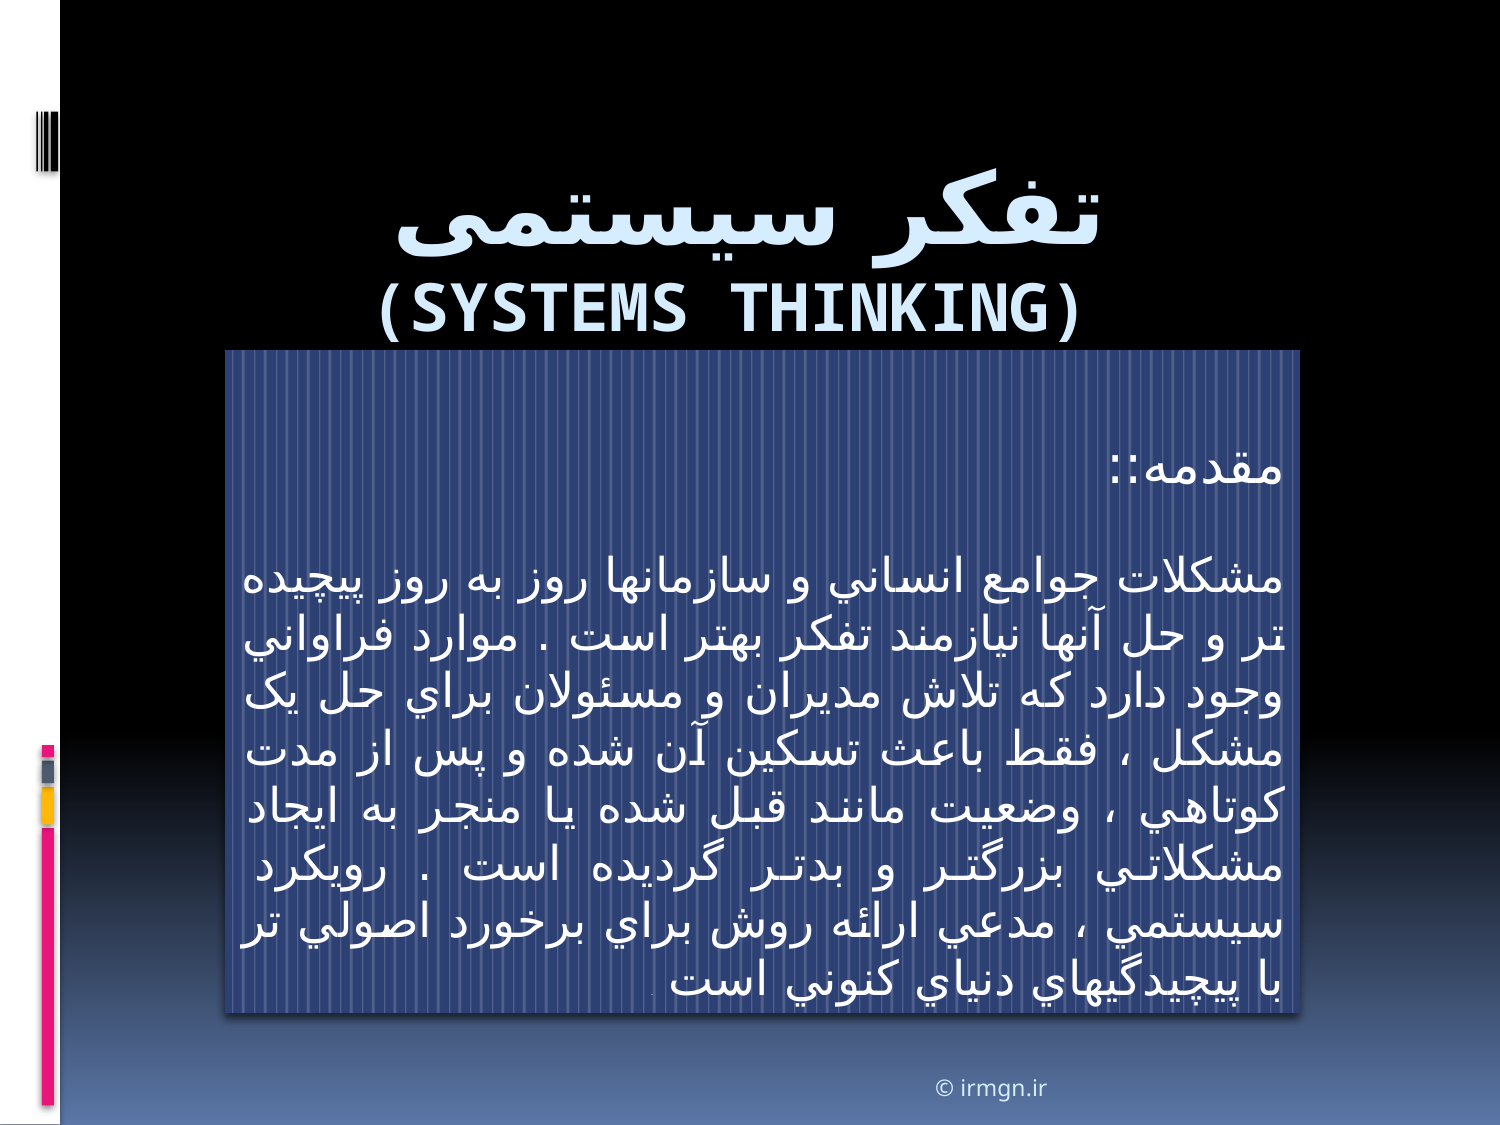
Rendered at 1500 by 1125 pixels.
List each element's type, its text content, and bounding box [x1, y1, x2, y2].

footer © irmgn.ir [150, 1052, 1063, 1113]
title تفکر سیستمی (Systems Thinking) [112, 137, 1388, 475]
subtitle مقدمه:: مشکلات جوامع انساني و سازمانها روز به روز پيچيده تر و حل آنها نيازمند تفکر بهتر است . موارد فراواني وجود دارد که تلاش مديران و مسئولان براي حل يک مشکل ، فقط باعث تسکين آن شده و پس از مدت کوتاهي ، وضعيت مانند قبل شده يا منجر به ايجاد مشکلاتي بزرگتر و بدتر گرديده است . رويکرد سيستمي ، مدعي ارائه روش براي برخورد اصولي تر با پيچيدگيهاي دنياي کنوني است . [225, 350, 1300, 1013]
